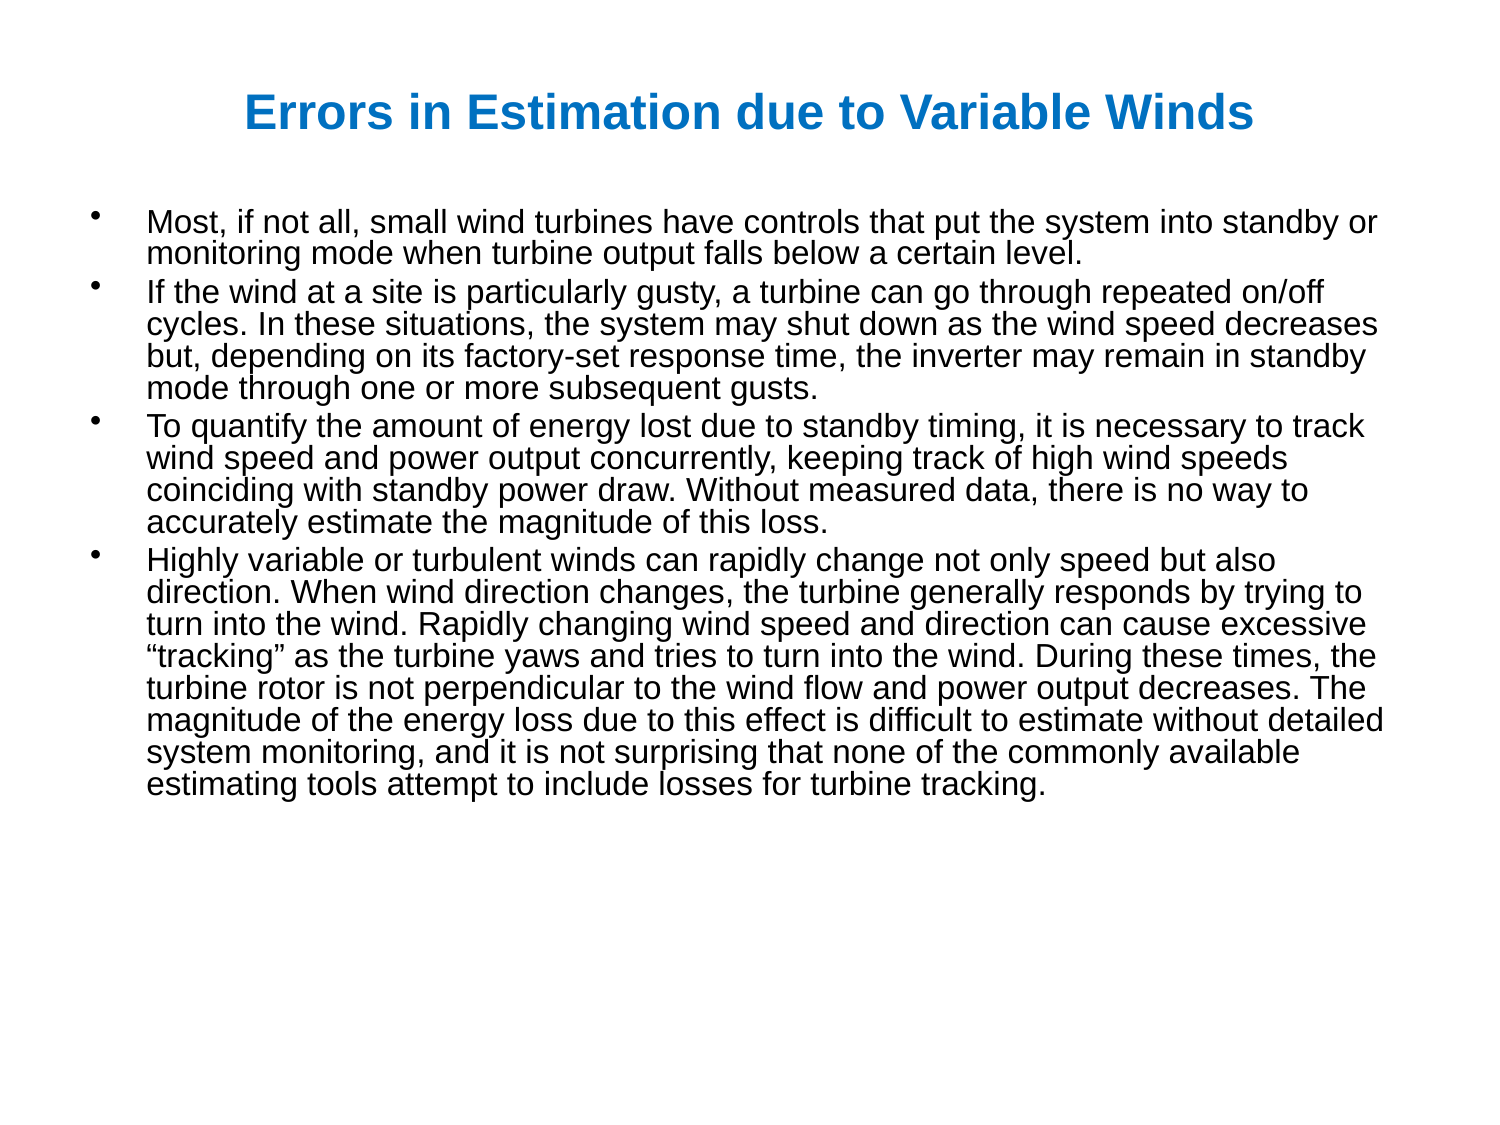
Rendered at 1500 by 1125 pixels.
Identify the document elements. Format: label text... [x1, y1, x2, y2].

list Most, if not all, small wind turbines have controls that put the system into standby or monitoring mode when turbine output falls below a certain level. If the wind at a site is particularly gusty, a turbine can go through repeated on/off cycles. In these situations, the system may shut down as the wind speed decreases but, depending on its factory‐set response time, the inverter may remain in standby mode through one or more subsequent gusts. To quantify the amount of energy lost due to standby timing, it is necessary to track wind speed and power output concurrently, keeping track of high wind speeds coinciding with standby power draw. Without measured data, there is no way to accurately estimate the magnitude of this loss. Highly variable or turbulent winds can rapidly change not only speed but also direction. When wind direction changes, the turbine generally responds by trying to turn into the wind. Rapidly changing wind speed and direction can cause excessive “tracking” as the turbine yaws and tries to turn into the wind. During these times, the turbine rotor is not perpendicular to the wind flow and power output decreases. The magnitude of the energy loss due to this effect is difficult to estimate without detailed system monitoring, and it is not surprising that none of the commonly available estimating tools attempt to include losses for turbine tracking. [74, 199, 1426, 1081]
title Errors in Estimation due to Variable Winds [74, 44, 1426, 176]
